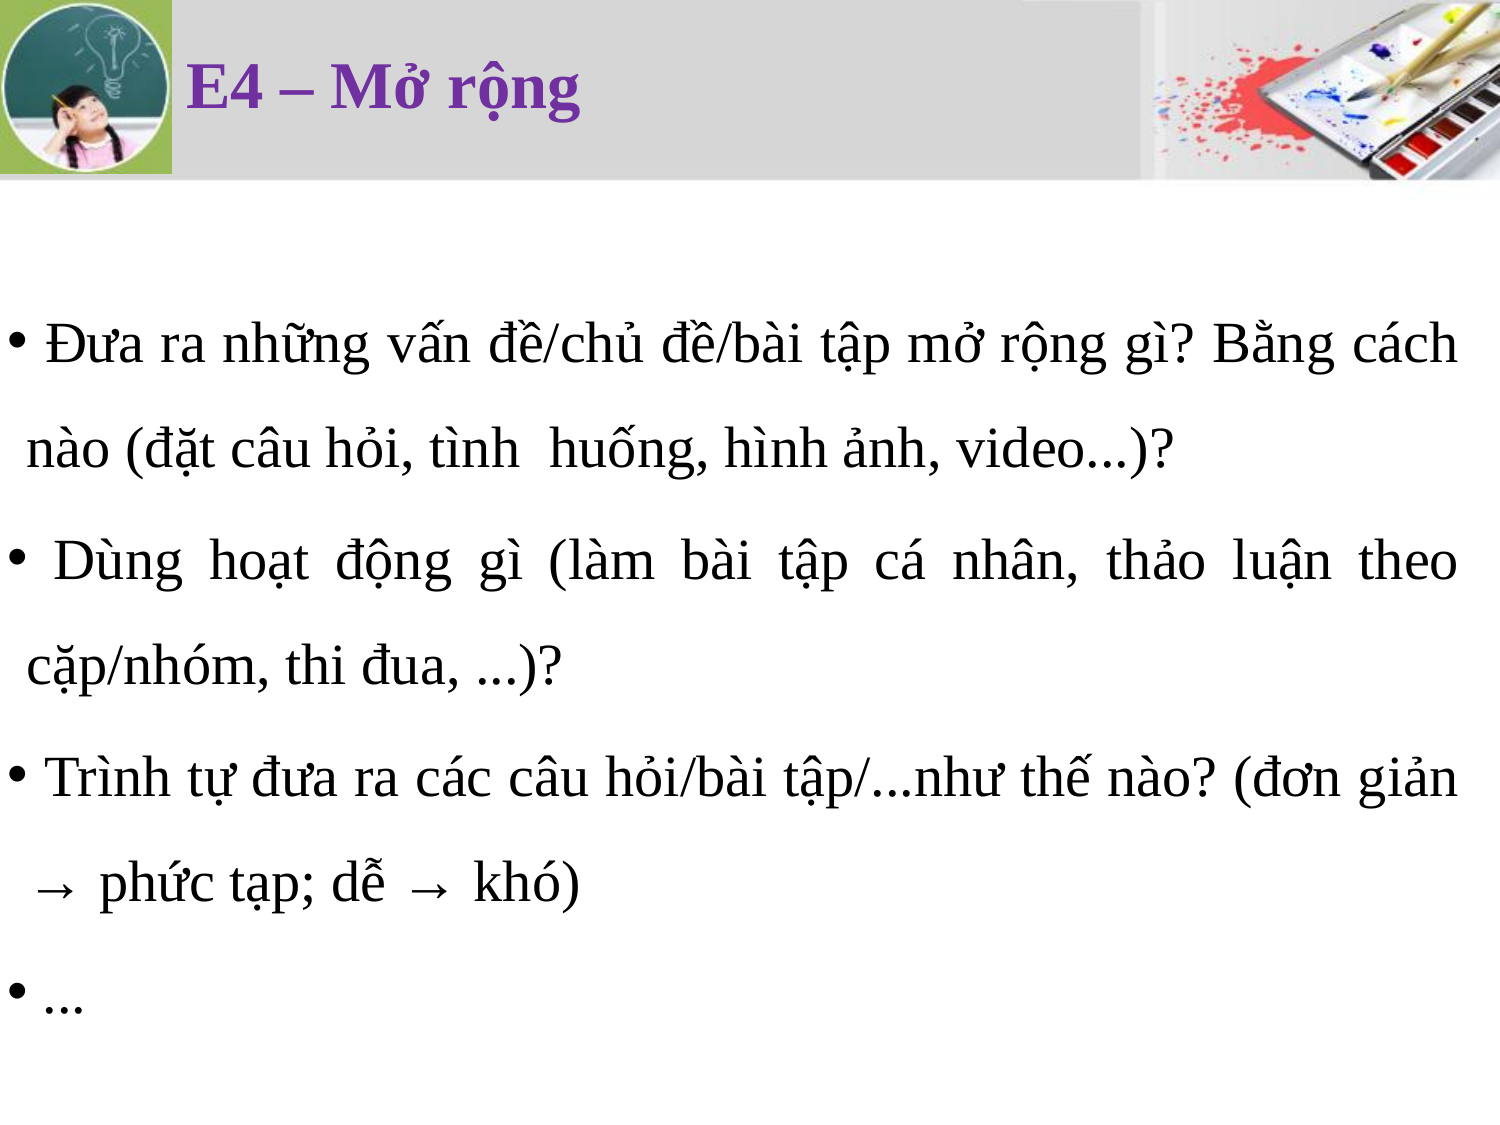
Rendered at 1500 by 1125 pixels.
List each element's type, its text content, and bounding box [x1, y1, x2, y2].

picture [0, 0, 1500, 1125]
title E4 – Mở rộng [174, 2, 1483, 161]
list Đưa ra những vấn đề/chủ đề/bài tập mở rộng gì? Bằng cách nào (đặt câu hỏi, tình huống, hình ảnh, video...)? Dùng hoạt động gì (làm bài tập cá nhân, thảo luận theo cặp/nhóm, thi đua, ...)? Trình tự đưa ra các câu hỏi/bài tập/...như thế nào? (đơn giản → phức tạp; dễ → khó) ... [0, 184, 1483, 1094]
